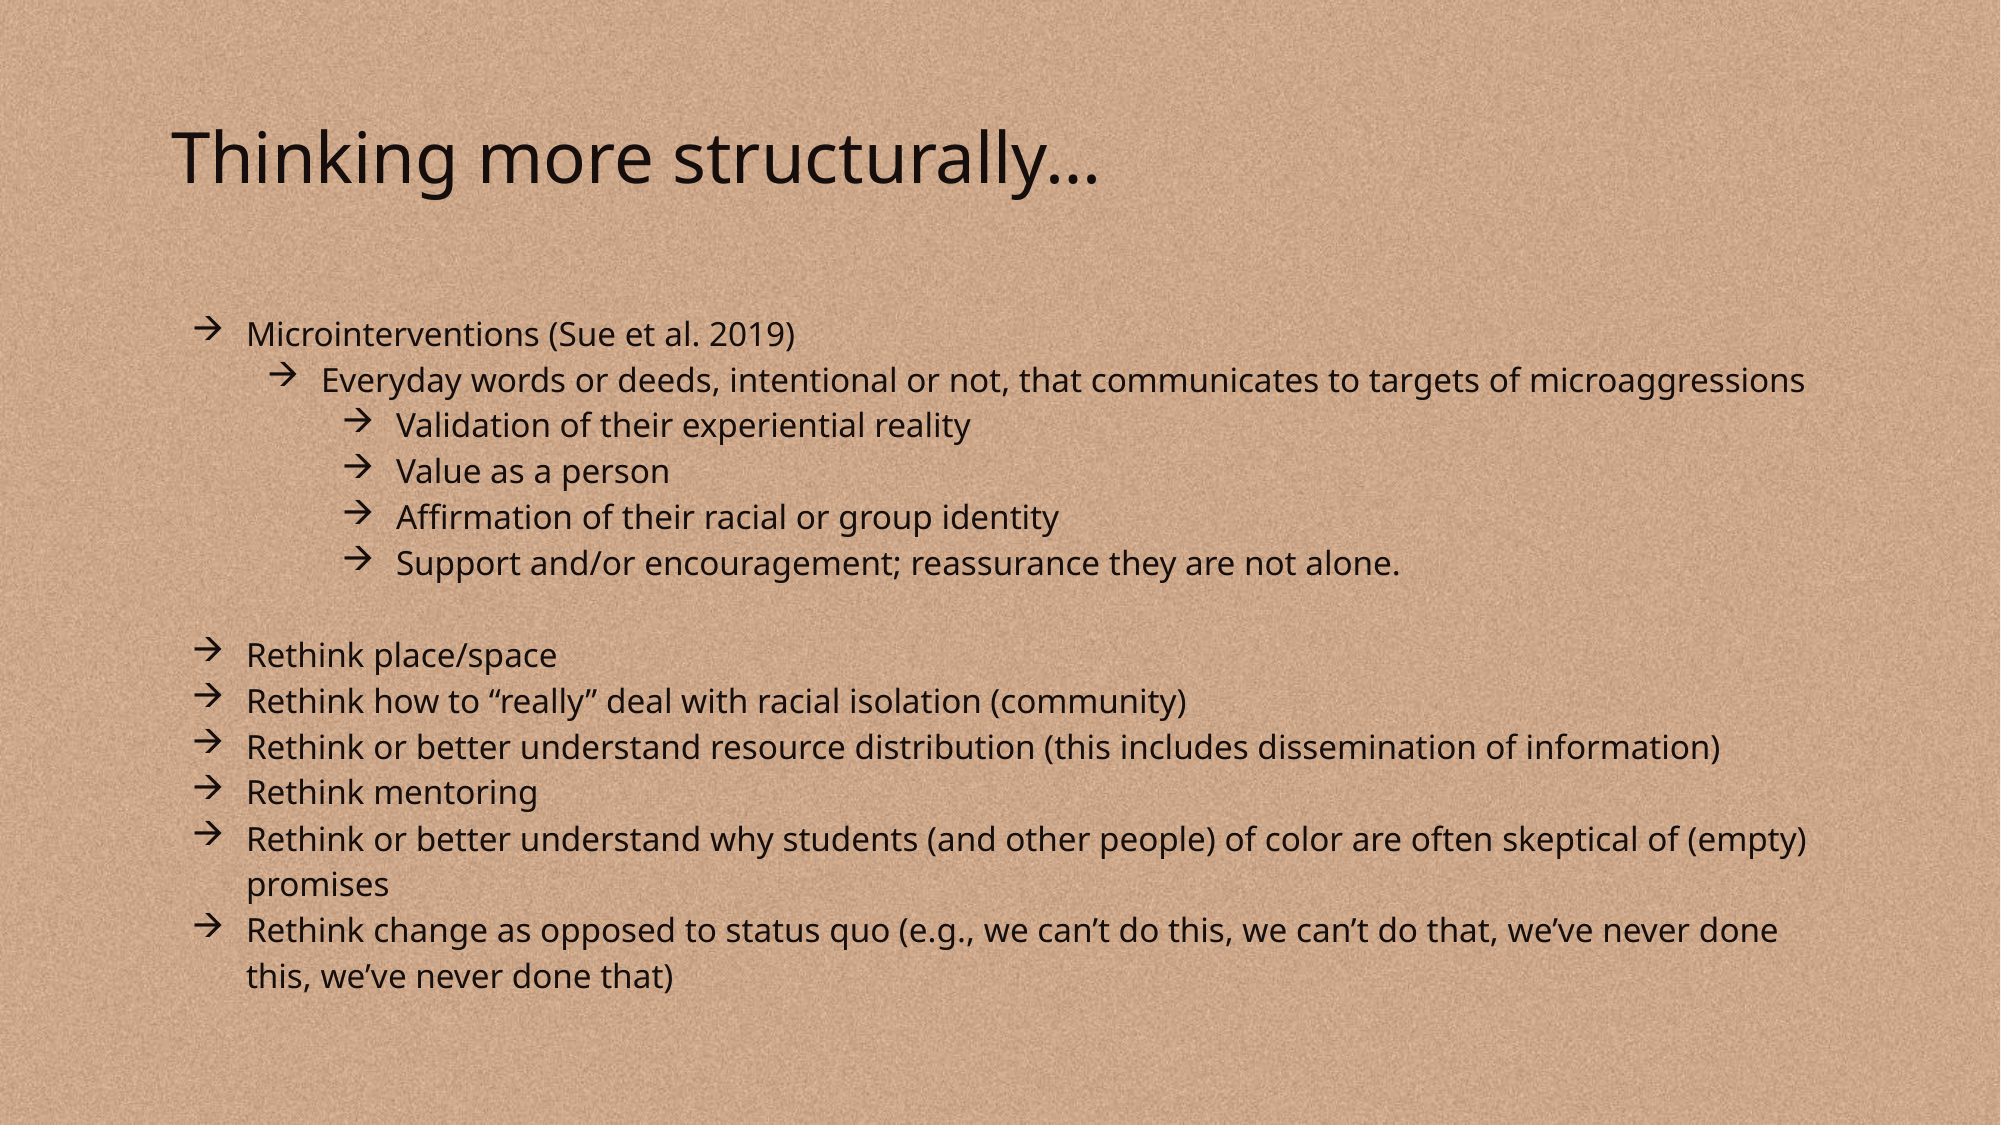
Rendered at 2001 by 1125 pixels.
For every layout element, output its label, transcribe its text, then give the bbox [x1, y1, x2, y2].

list Microinterventions (Sue et al. 2019) Everyday words or deeds, intentional or not, that communicates to targets of microaggressions Validation of their experiential reality Value as a person Affirmation of their racial or group identity Support and/or encouragement; reassurance they are not alone. Rethink place/space Rethink how to “really” deal with racial isolation (community) Rethink or better understand resource distribution (this includes dissemination of information) Rethink mentoring Rethink or better understand why students (and other people) of color are often skeptical of (empty) promises Rethink change as opposed to status quo (e.g., we can’t do this, we can’t do that, we’ve never done this, we’ve never done that) [156, 252, 1844, 1061]
title Thinking more structurally… [156, 97, 1844, 223]
picture [0, 0, 2001, 1125]
